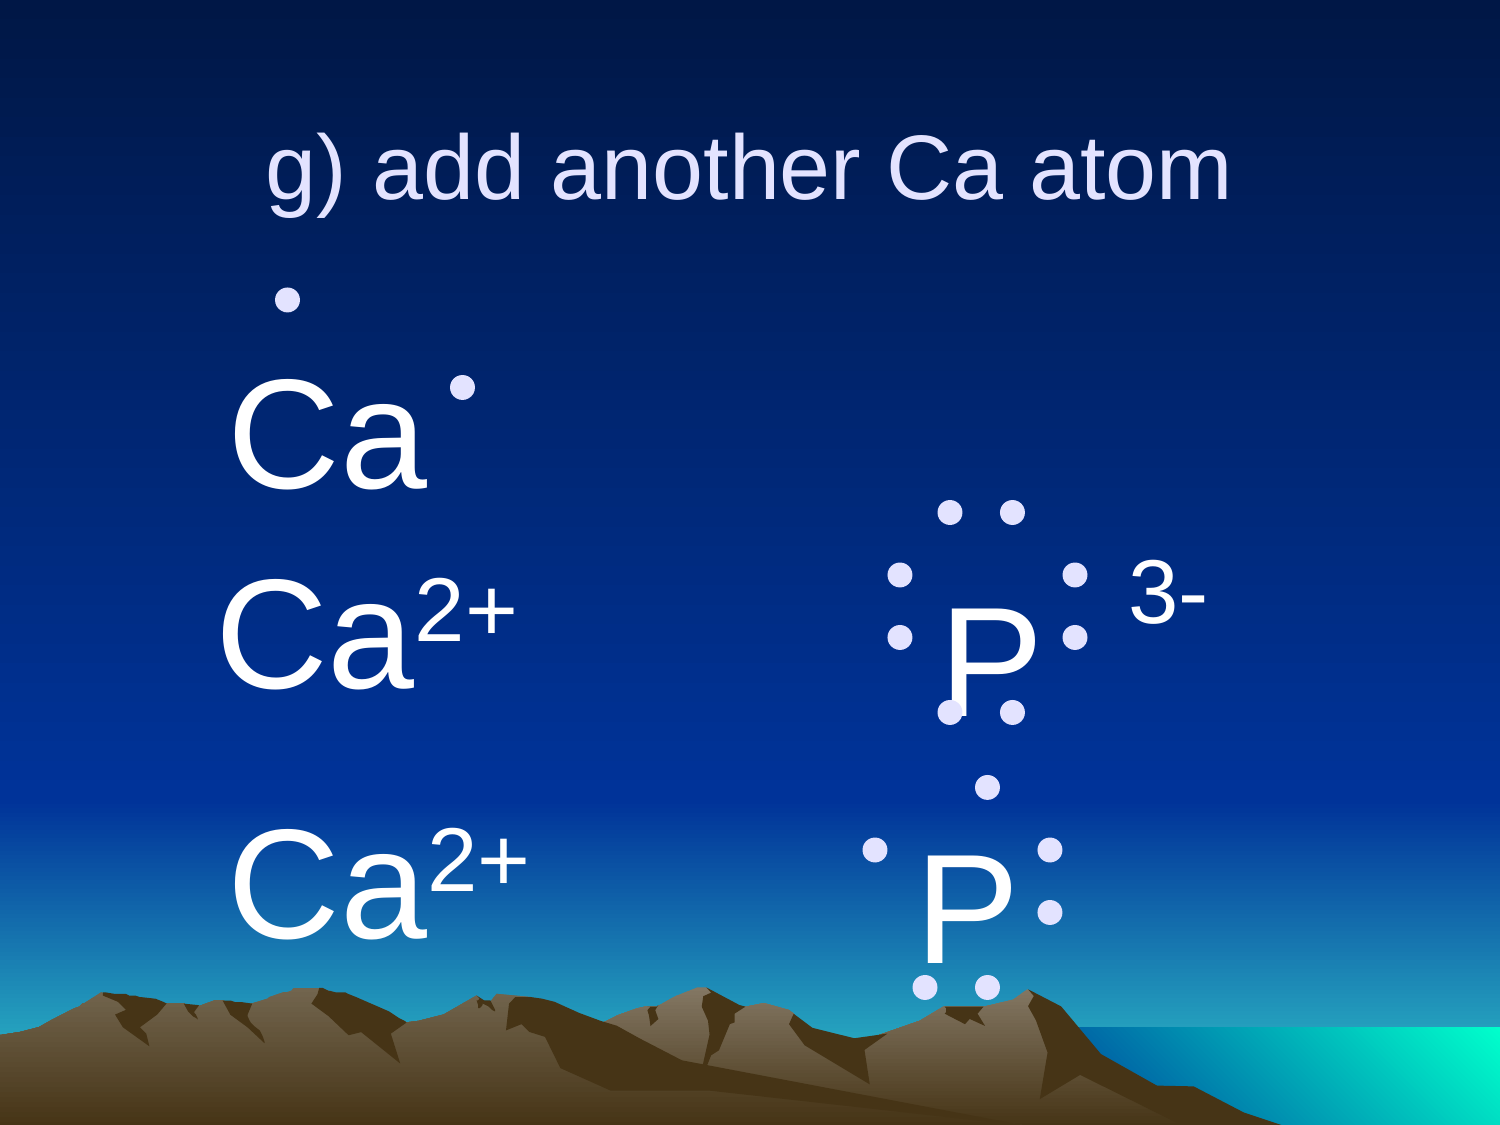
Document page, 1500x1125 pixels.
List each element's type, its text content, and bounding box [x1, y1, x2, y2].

text_box [975, 774, 1000, 800]
text_box [999, 500, 1025, 526]
text_box [887, 624, 913, 650]
text_box P 3- [924, 524, 1269, 756]
text_box P [900, 800, 1150, 1003]
text_box [937, 500, 963, 524]
text_box [975, 975, 1000, 1000]
text_box g) add another Ca atom [112, 99, 1388, 225]
text_box [1062, 562, 1088, 588]
text_box [999, 699, 1025, 725]
text_box [887, 562, 913, 588]
text_box [1037, 837, 1063, 863]
text_box Ca2+ [199, 525, 588, 728]
text_box [937, 699, 963, 725]
text_box [1062, 624, 1088, 650]
text_box [862, 837, 888, 863]
text_box Ca [212, 324, 463, 528]
text_box [1037, 900, 1063, 925]
text_box [275, 287, 301, 313]
text_box Ca2+ [212, 774, 663, 978]
text_box [450, 375, 475, 400]
